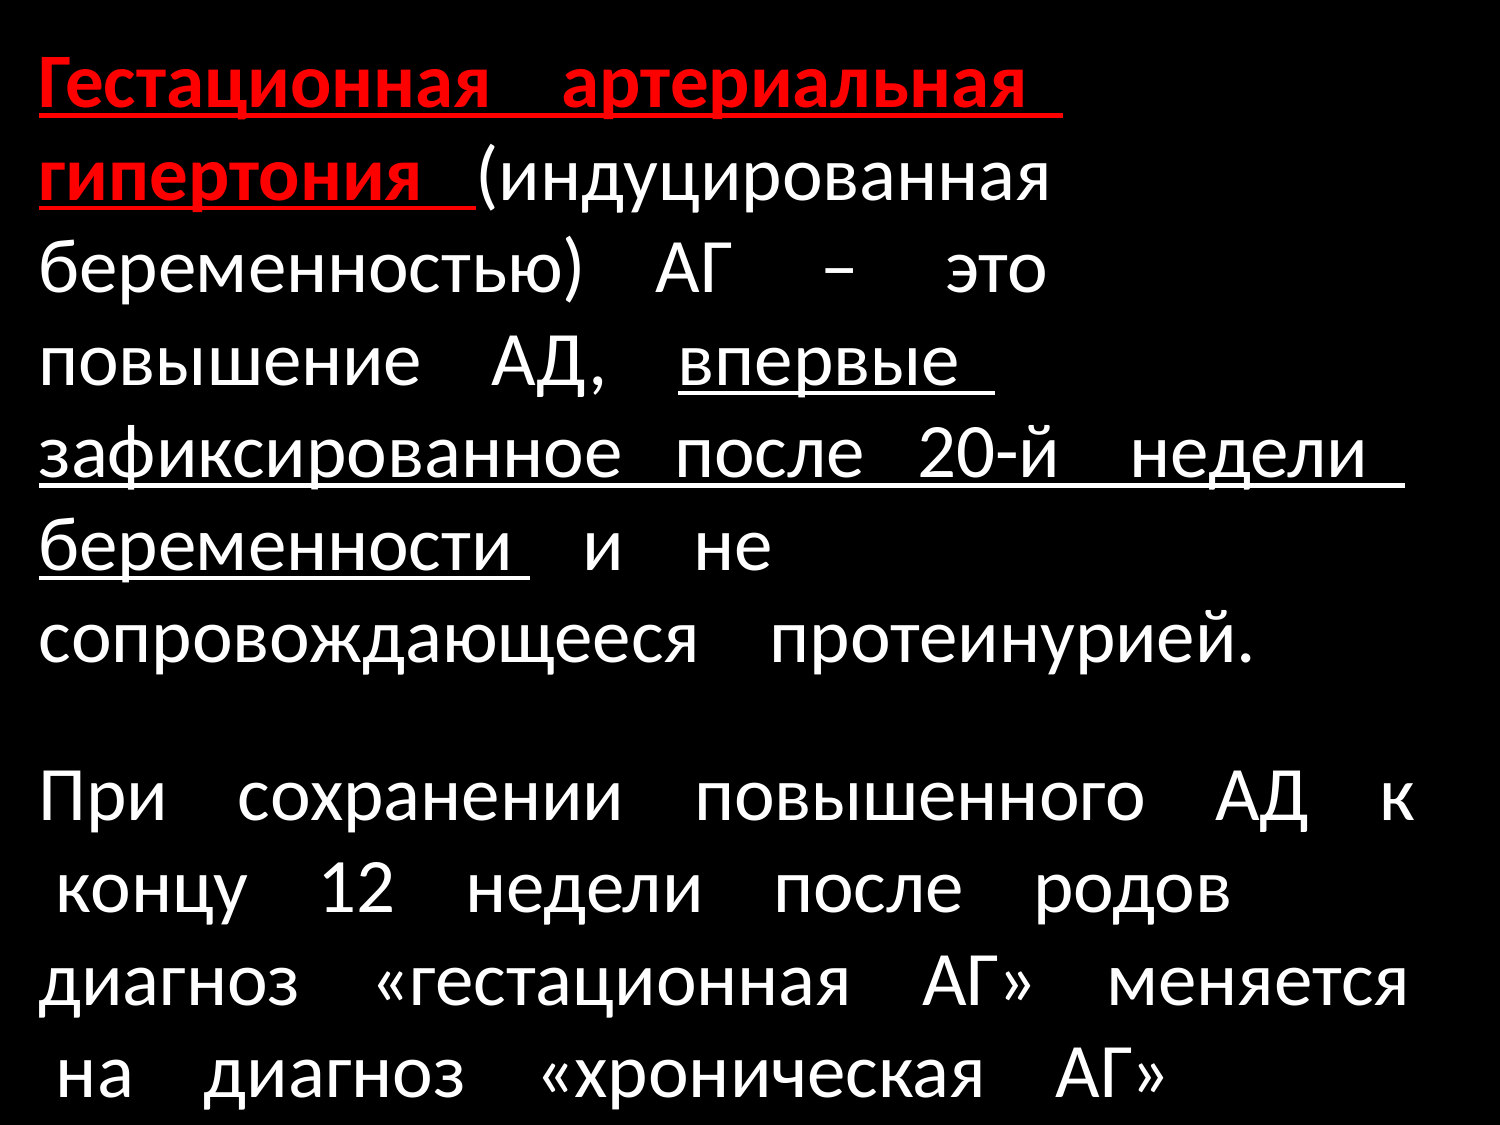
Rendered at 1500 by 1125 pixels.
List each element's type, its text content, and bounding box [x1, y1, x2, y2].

list Гестационная артериальная гипертония (индуцированная беременностью) АГ – это повышение АД, впервые зафиксированное после 20-й недели беременности и не сопровождающееся протеинурией. При сохранении повышенного АД к концу 12 недели после родов диагноз «гестационная АГ» меняется на диагноз «хроническая АГ» [23, 23, 1477, 1102]
